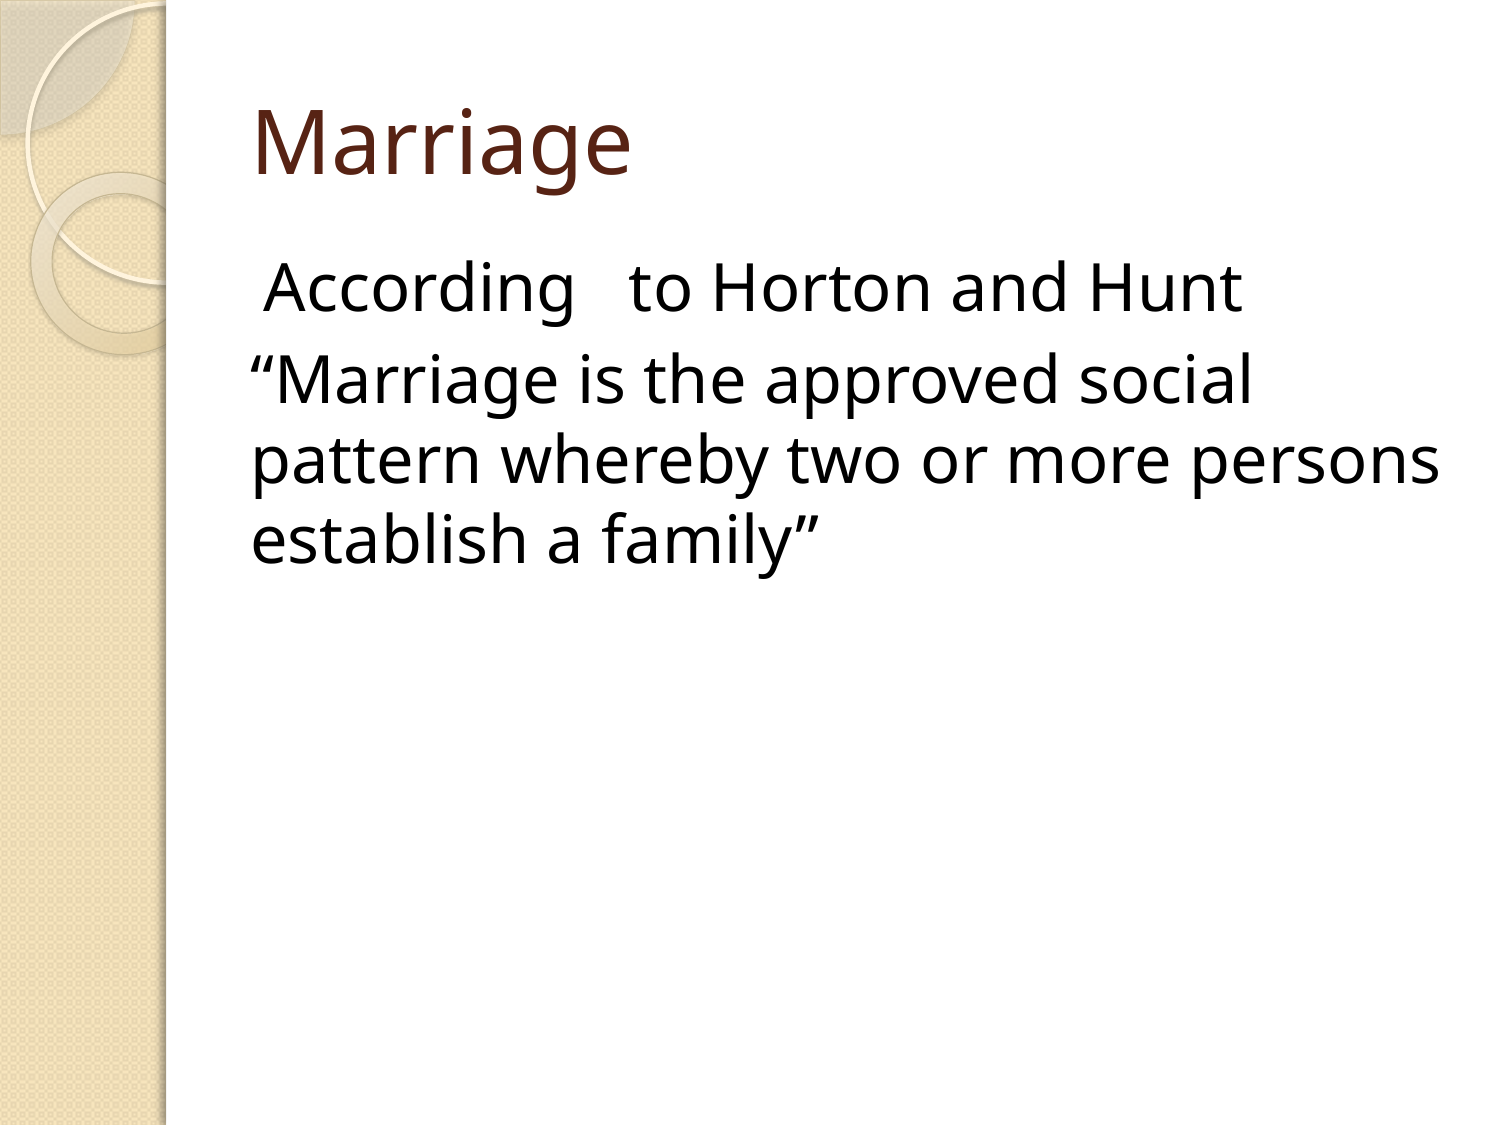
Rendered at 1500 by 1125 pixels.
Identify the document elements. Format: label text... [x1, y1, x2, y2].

title Marriage [235, 45, 1466, 233]
list According to Horton and Hunt “Marriage is the approved social pattern whereby two or more persons establish a family” [235, 237, 1466, 1025]
